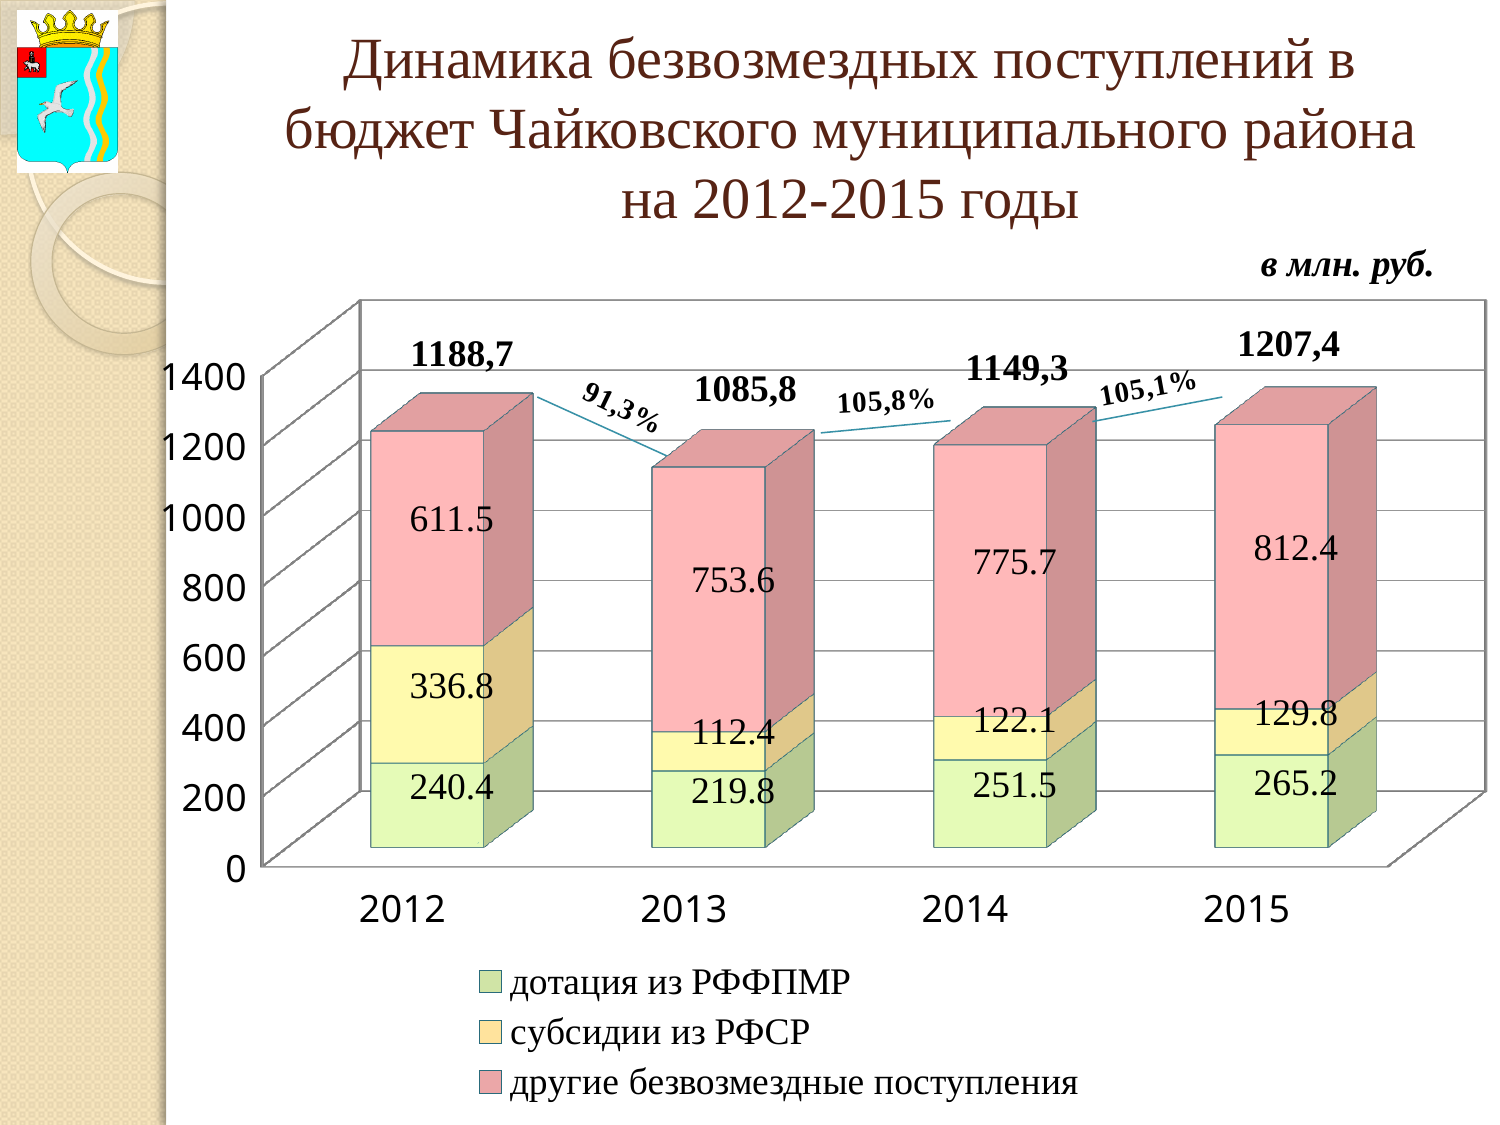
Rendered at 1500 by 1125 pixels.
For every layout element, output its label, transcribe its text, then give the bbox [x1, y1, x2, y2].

title Динамика безвозмездных поступлений в бюджет Чайковского муниципального района на 2012-2015 годы [235, 30, 1466, 219]
text_box в млн. руб. [1246, 231, 1500, 264]
chart [111, 266, 1500, 1125]
picture [17, 10, 118, 173]
